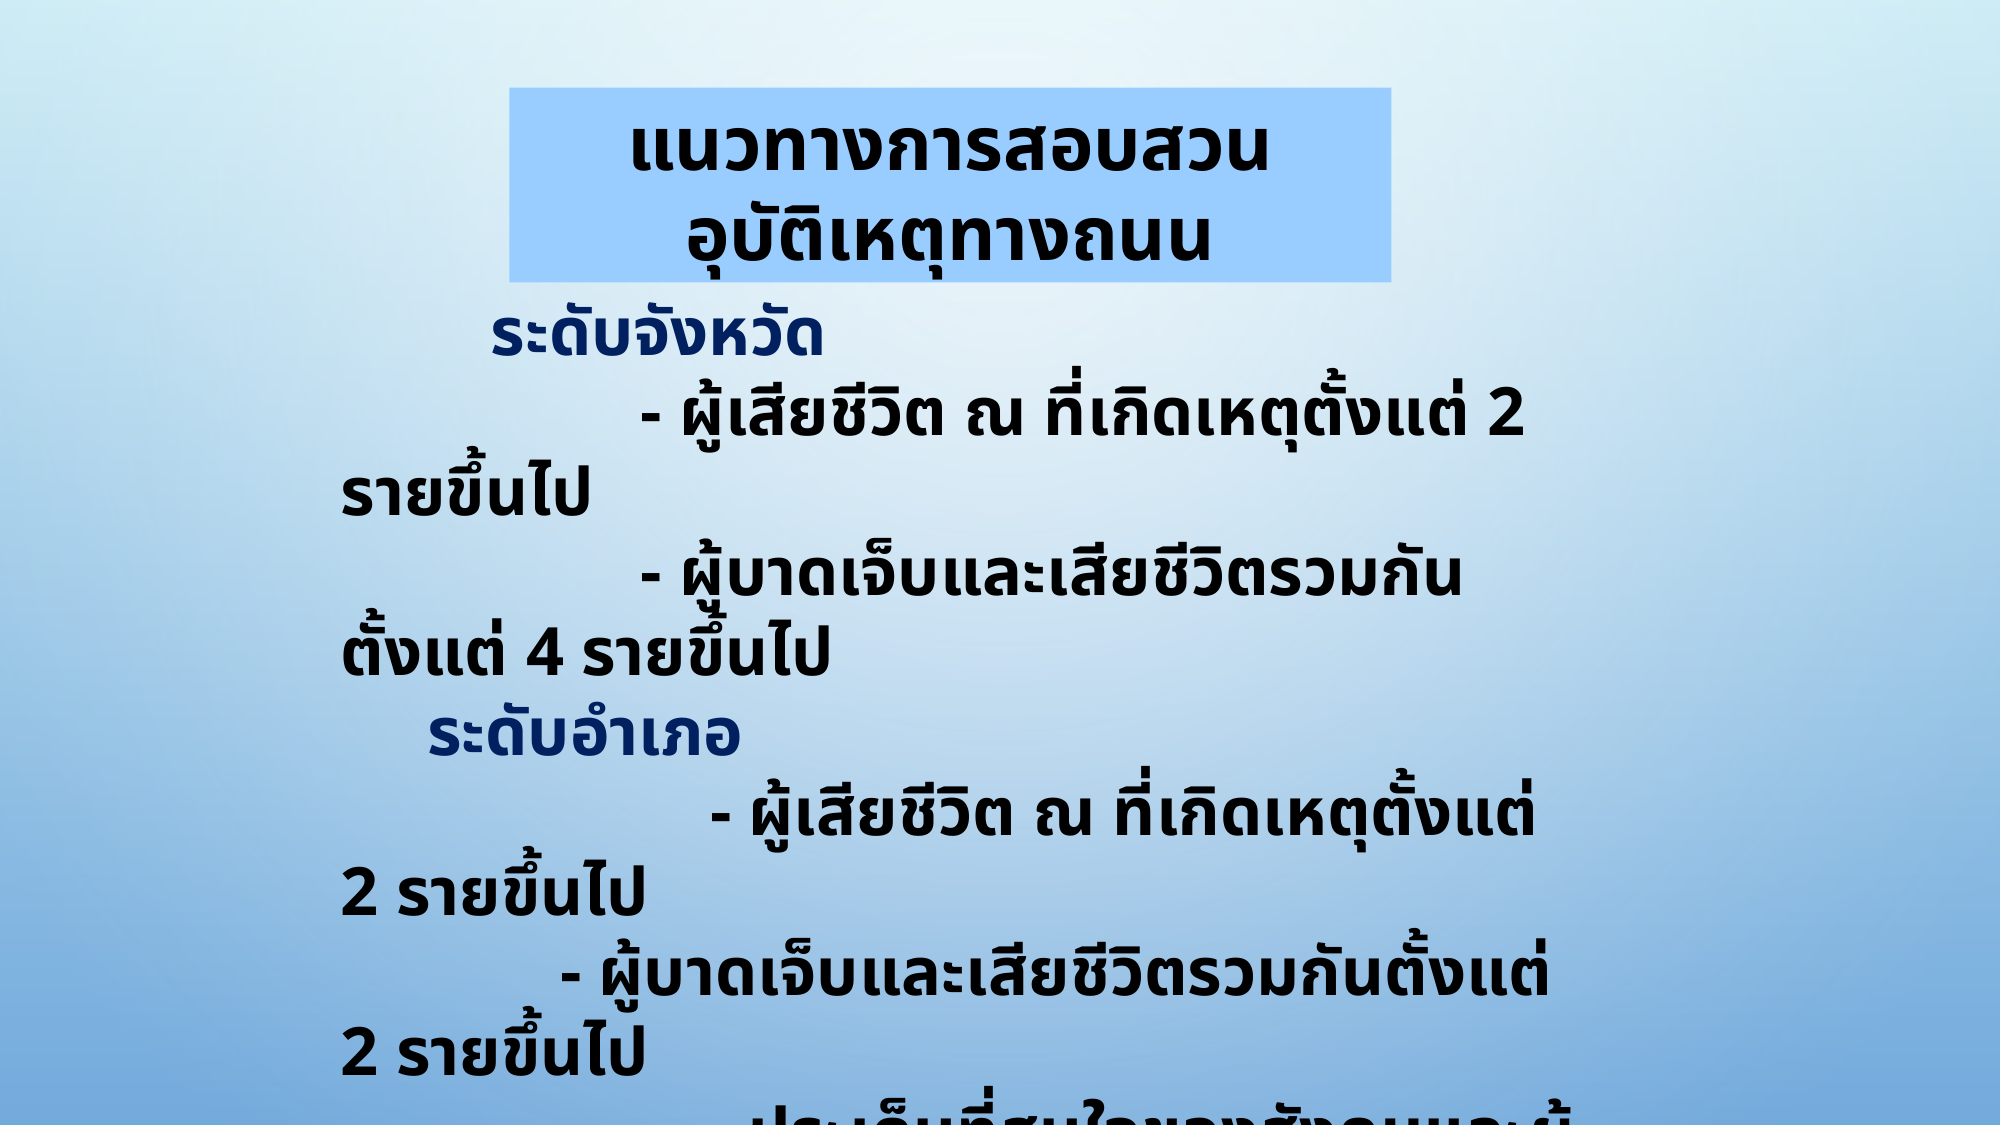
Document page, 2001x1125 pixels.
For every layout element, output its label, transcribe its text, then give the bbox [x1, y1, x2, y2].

text_box ระดับจังหวัด - ผู้เสียชีวิต ณ ที่เกิดเหตุตั้งแต่ 2 รายขึ้นไป - ผู้บาดเจ็บและเสียชีวิตรวมกันตั้งแต่ 4 รายขึ้นไป ระดับอำเภอ - ผู้เสียชีวิต ณ ที่เกิดเหตุตั้งแต่ 2 รายขึ้นไป - ผู้บาดเจ็บและเสียชีวิตรวมกันตั้งแต่ 2 รายขึ้นไป - ประเด็นที่สนใจของสังคมและผู้บริหาร [326, 281, 1591, 1125]
text_box แนวทางการสอบสวนอุบัติเหตุทางถนน [509, 87, 1392, 283]
text_box นโยบายและแนวทางการดำเนินงานป้องกันและลดอุบัติเหตุทางถนน ช่วงเทศกาลและวันหยุด พ.ศ. 2565 [0, 0, 2000, 395]
